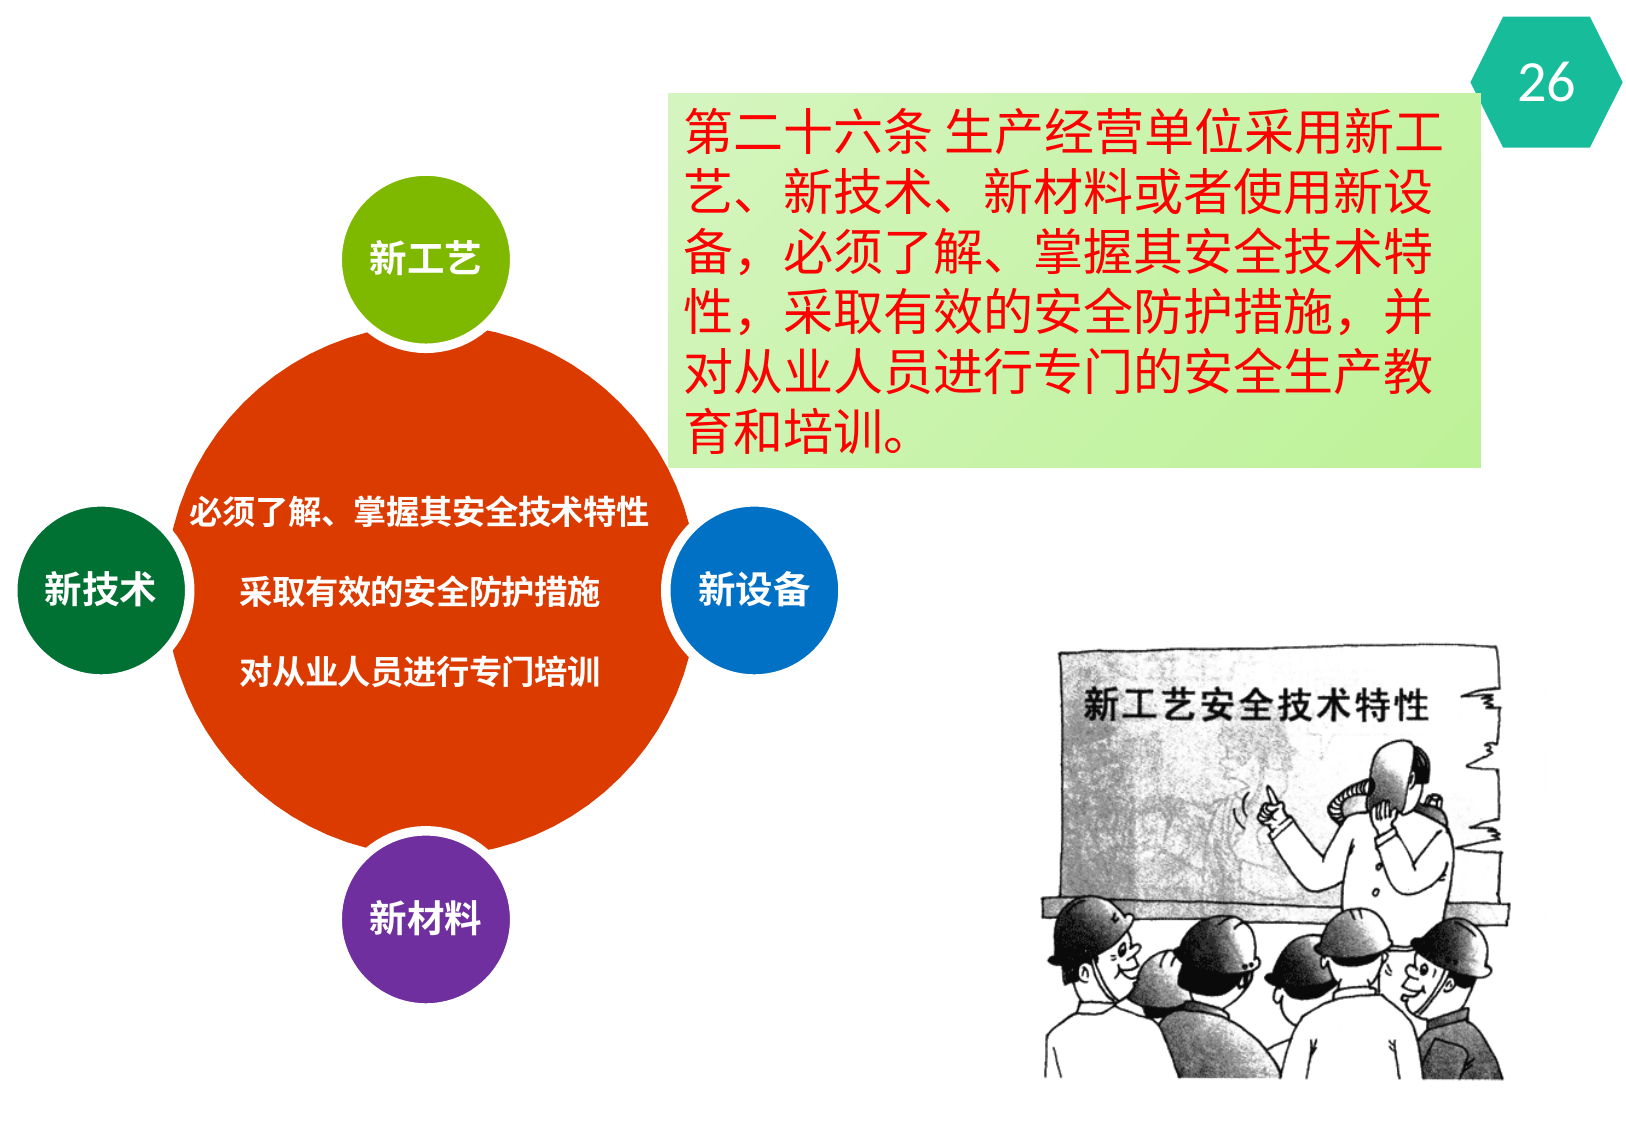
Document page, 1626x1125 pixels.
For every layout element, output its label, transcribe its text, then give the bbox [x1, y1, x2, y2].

text_box [12, 501, 190, 680]
text_box 新材料 [367, 895, 485, 941]
text_box 新技术 [42, 566, 160, 612]
text_box 对从业人员进行专门培训 [237, 651, 608, 692]
text_box 第二十六条 生产经营单位采用新工艺、新技术、新材料或者使用新设备，必须了解、掌握其安全技术特性，采取有效的安全防护措施，并对从业人员进行专门的安全生产教育和培训。 [668, 93, 1481, 468]
text_box [171, 329, 691, 851]
text_box [337, 171, 515, 349]
text_box [1470, 16, 1623, 148]
text_box 采取有效的安全防护措施 [237, 571, 608, 612]
text_box 26 [1515, 43, 1579, 114]
text_box [665, 501, 844, 680]
text_box [337, 830, 515, 1009]
text_box 新设备 [696, 566, 813, 612]
text_box 必须了解、掌握其安全技术特性 [187, 491, 658, 532]
text_box [991, 629, 1547, 1118]
text_box 新工艺 [367, 235, 485, 281]
